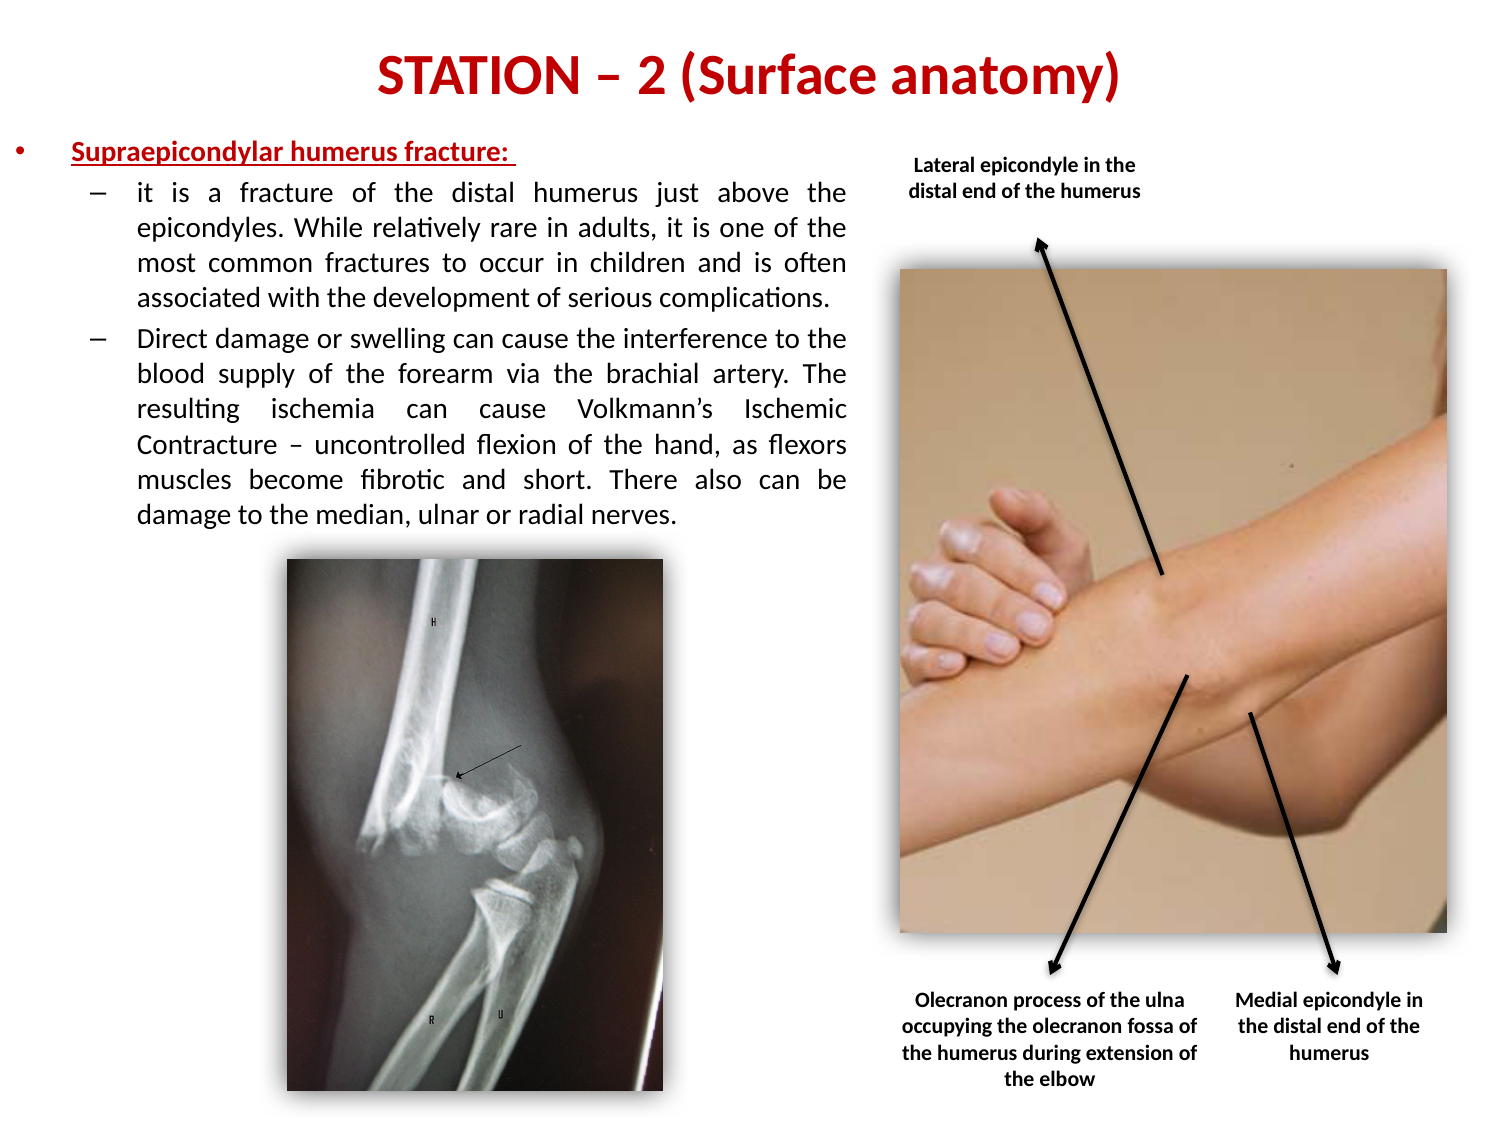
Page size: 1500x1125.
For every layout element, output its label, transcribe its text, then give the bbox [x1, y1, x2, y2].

list Supraepicondylar humerus fracture: it is a fracture of the distal humerus just above the epicondyles. While relatively rare in adults, it is one of the most common fractures to occur in children and is often associated with the development of serious complications. Direct damage or swelling can cause the interference to the blood supply of the forearm via the brachial artery. The resulting ischemia can cause Volkmann’s Ischemic Contracture – uncontrolled flexion of the hand, as flexors muscles become fibrotic and short. There also can be damage to the median, ulnar or radial nerves. [0, 125, 863, 989]
picture [899, 269, 1447, 933]
text_box Lateral epicondyle in the distal end of the humerus [893, 142, 1157, 210]
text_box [1049, 674, 1188, 976]
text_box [1249, 712, 1338, 976]
picture [287, 558, 663, 1092]
text_box Medial epicondyle in the distal end of the humerus [1212, 978, 1447, 1072]
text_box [1037, 237, 1163, 576]
title STATION – 2 (Surface anatomy) [75, 0, 1425, 143]
text_box Olecranon process of the ulna occupying the olecranon fossa of the humerus during extension of the elbow [875, 978, 1225, 1099]
